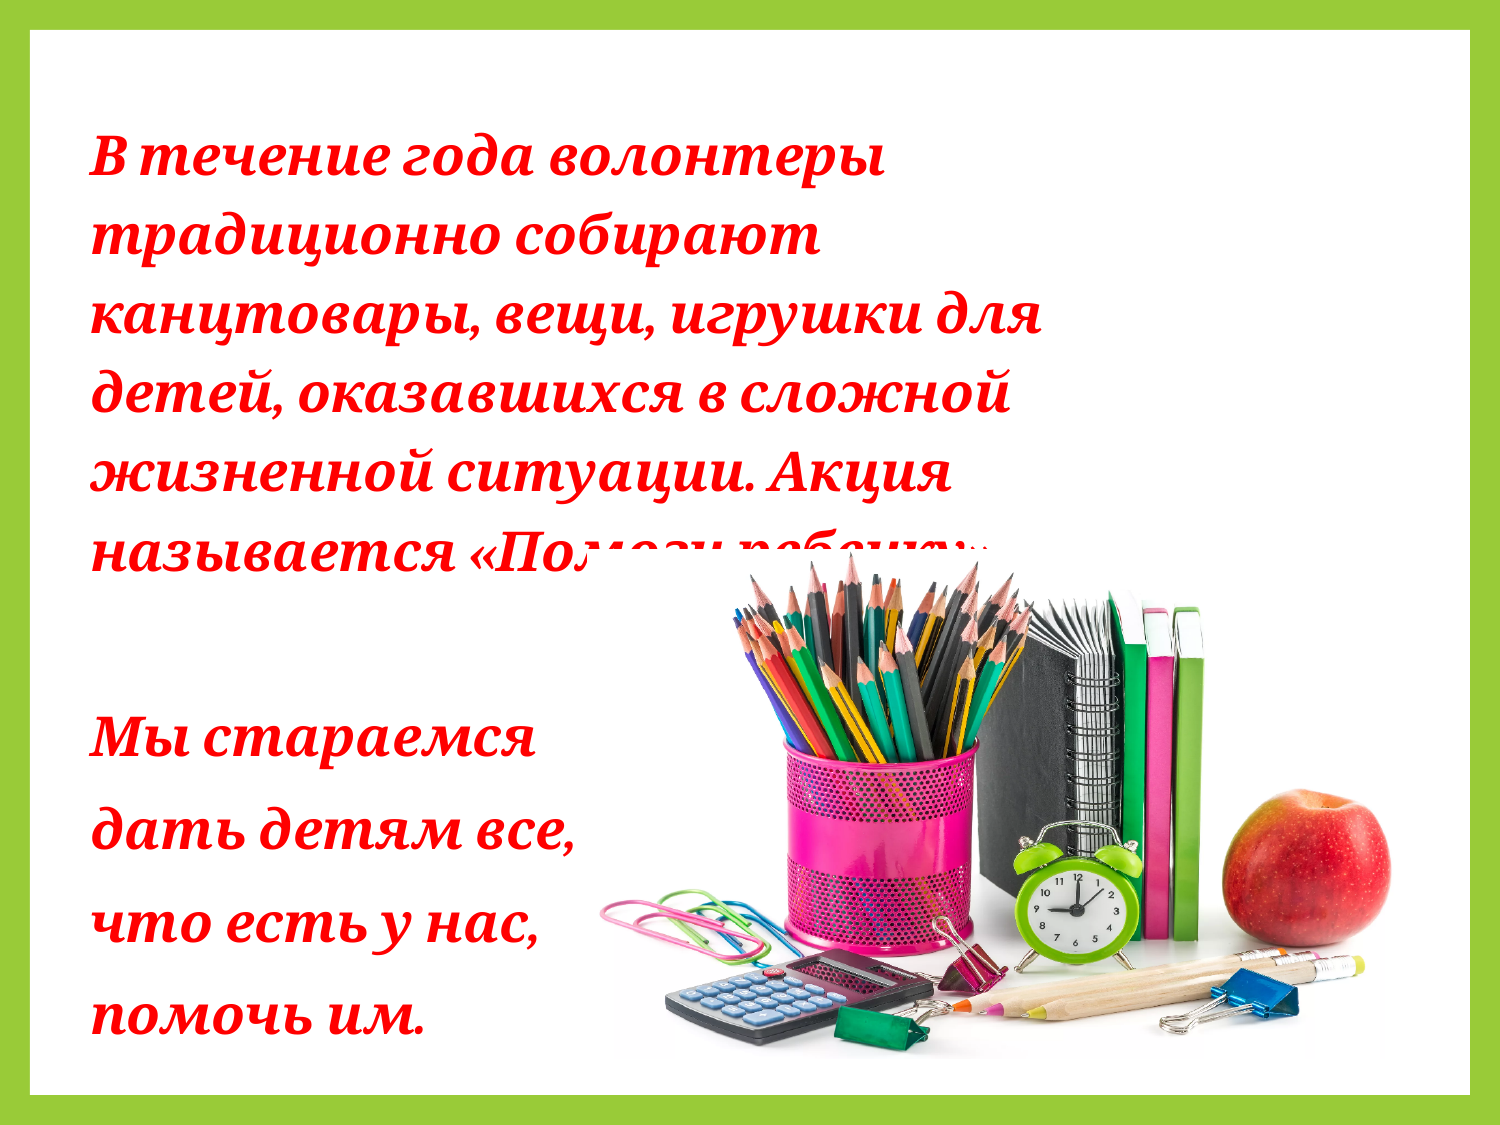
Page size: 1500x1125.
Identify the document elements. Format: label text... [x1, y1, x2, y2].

picture [587, 549, 1413, 1060]
list В течение года волонтеры традиционно собирают канцтовары, вещи, игрушки для детей, оказавшихся в сложной жизненной ситуации. Акция называется «Помоги ребенку». Мы стараемся дать детям все, что есть у нас, помочь им. [75, 99, 1163, 1059]
